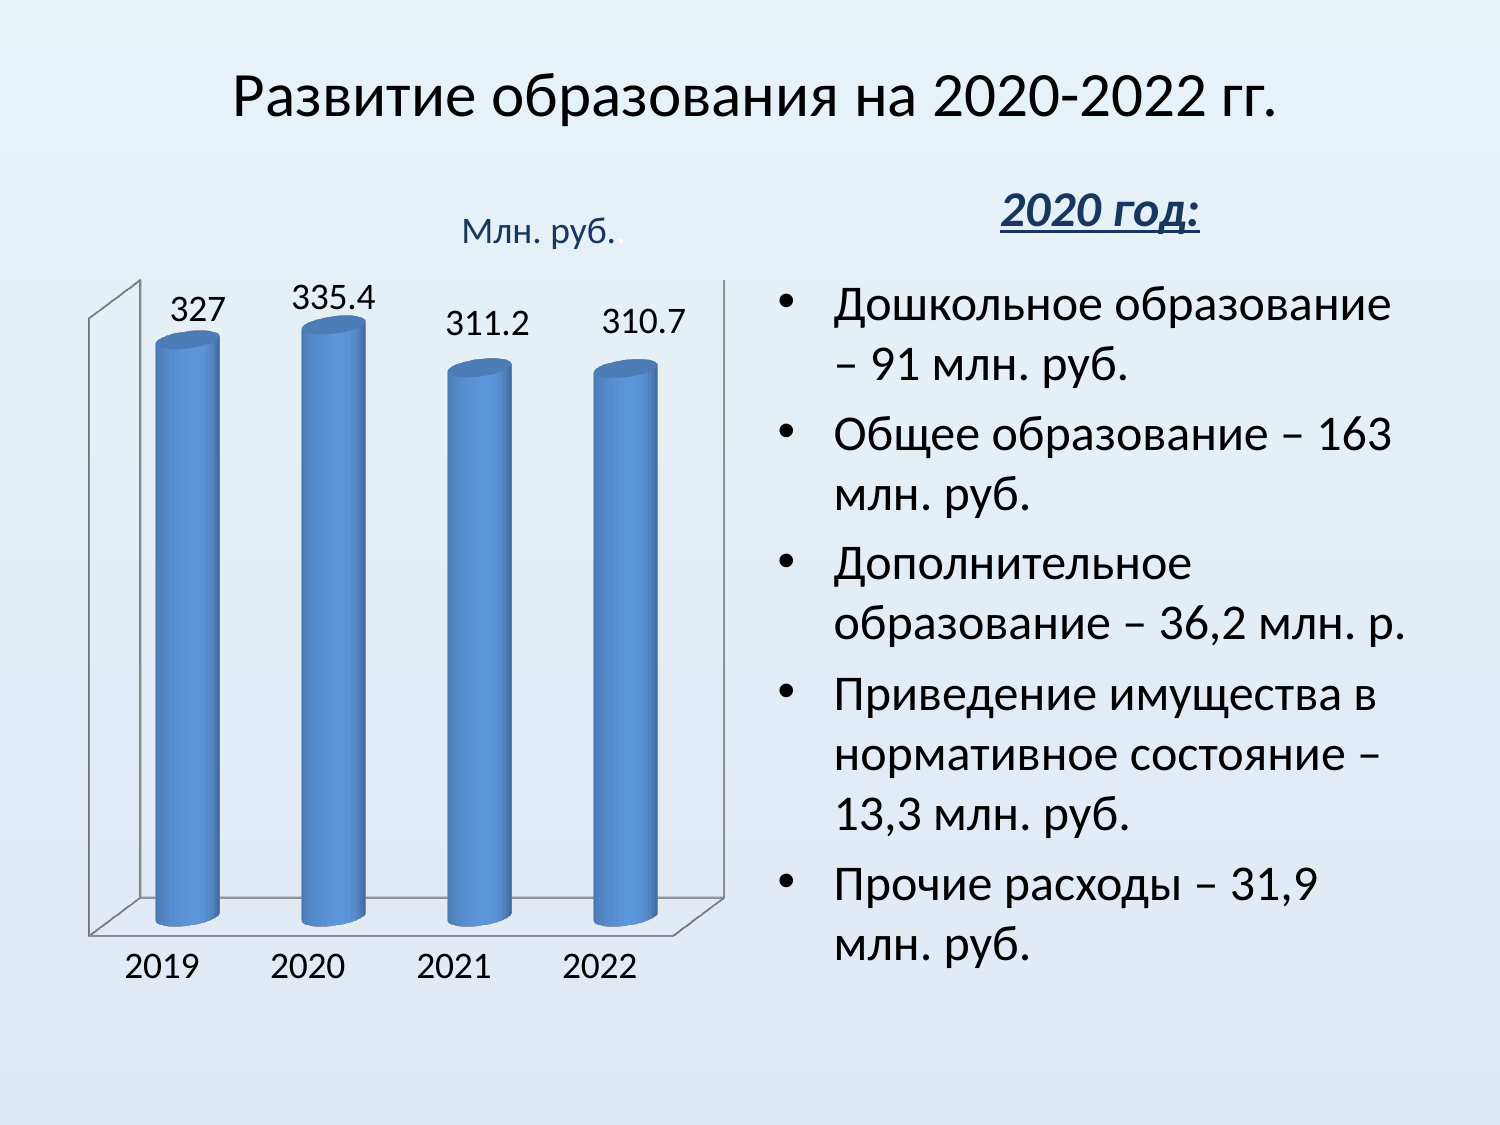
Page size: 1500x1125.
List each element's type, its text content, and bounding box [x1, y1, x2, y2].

text_box Млн. руб.. [435, 204, 652, 252]
title Развитие образования на 2020-2022 гг. [37, 45, 1475, 138]
text_box 2020 год: [973, 160, 1227, 252]
chart [74, 262, 738, 1006]
list Дошкольное образование – 91 млн. руб. Общее образование – 163 млн. руб. Дополнительное образование – 36,2 млн. р. Приведение имущества в нормативное состояние – 13,3 млн. руб. Прочие расходы – 31,9 млн. руб. [762, 262, 1425, 1005]
